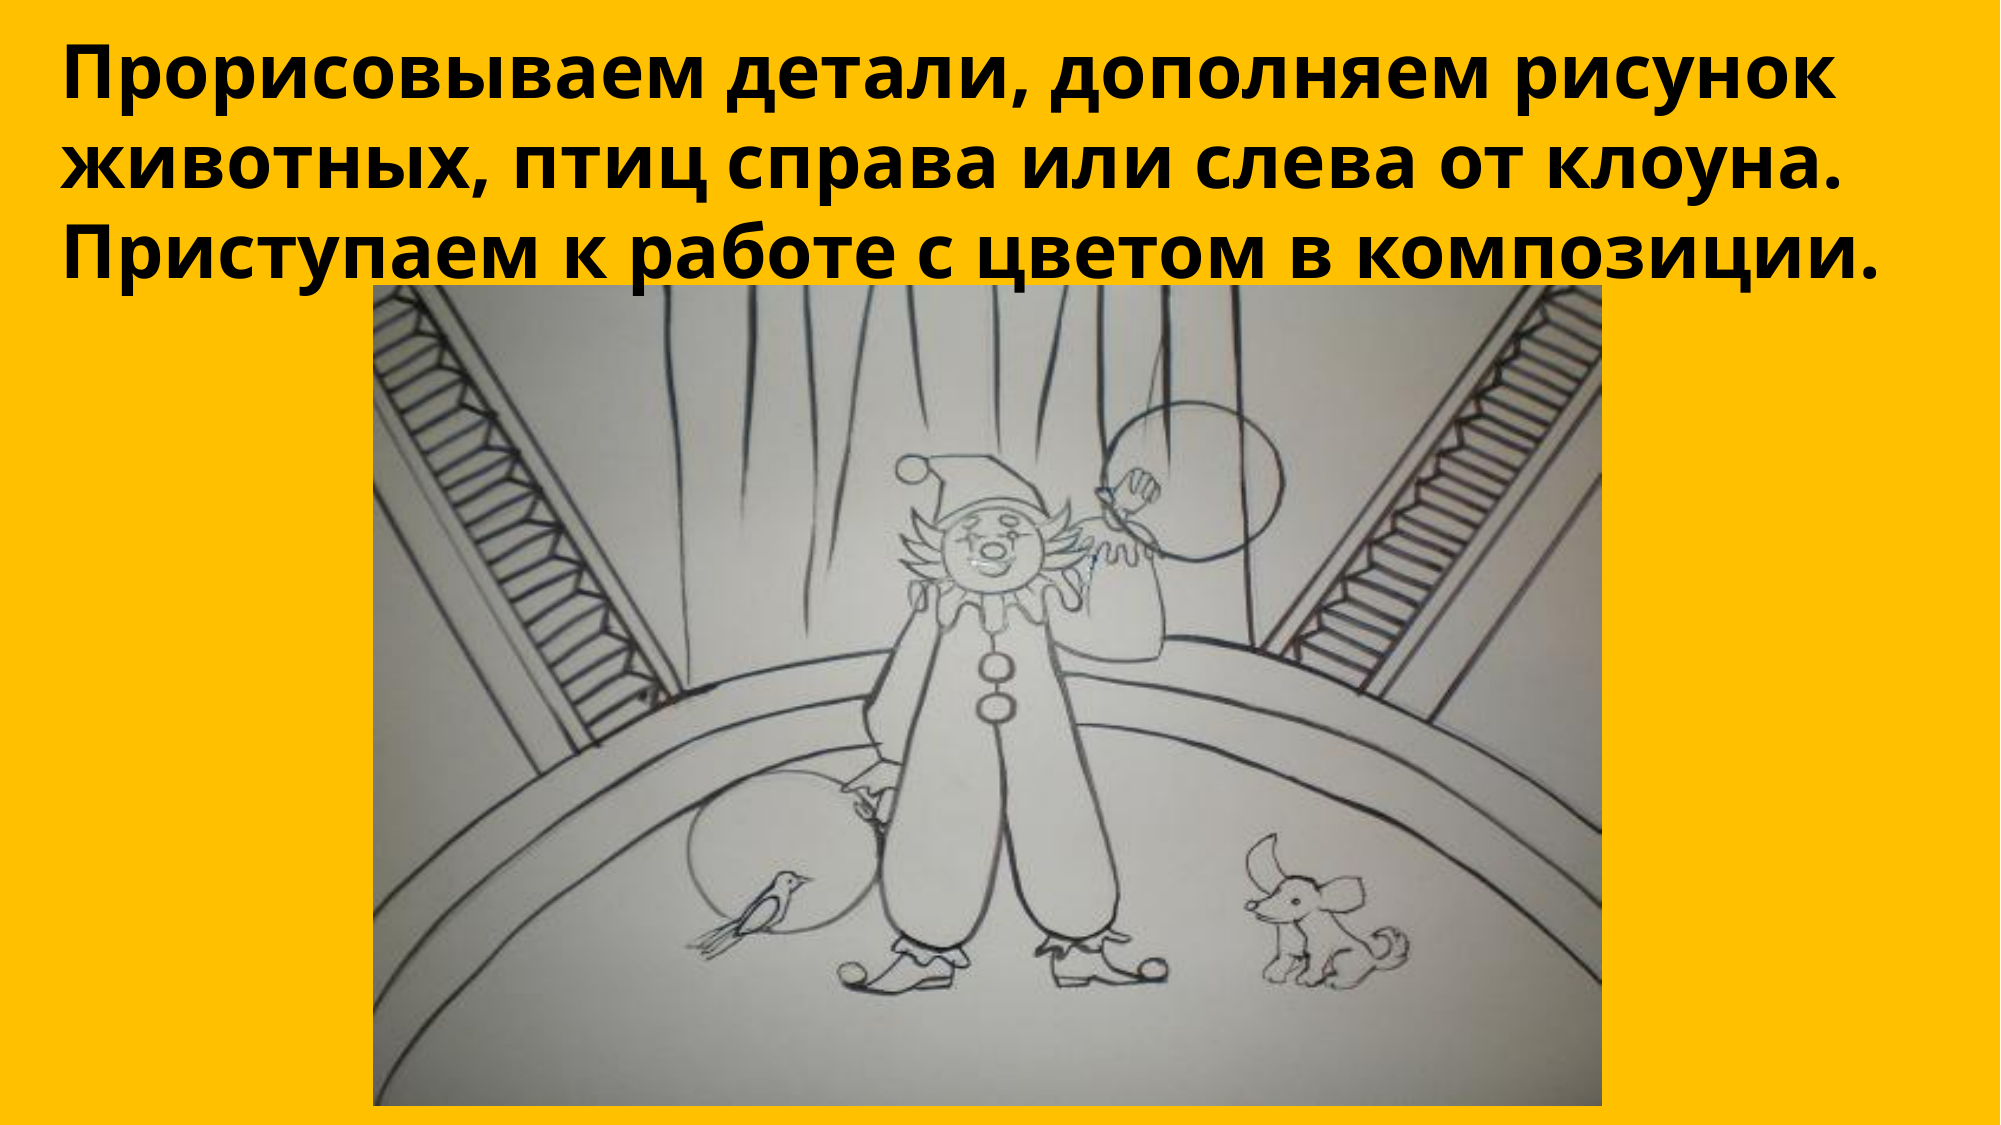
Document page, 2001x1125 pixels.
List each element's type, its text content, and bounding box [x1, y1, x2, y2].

text_box Прорисовываем детали, дополняем рисунок животных, птиц справа или слева от клоуна. Приступаем к работе с цветом в композиции. [45, 16, 2000, 301]
picture [373, 284, 1602, 1107]
